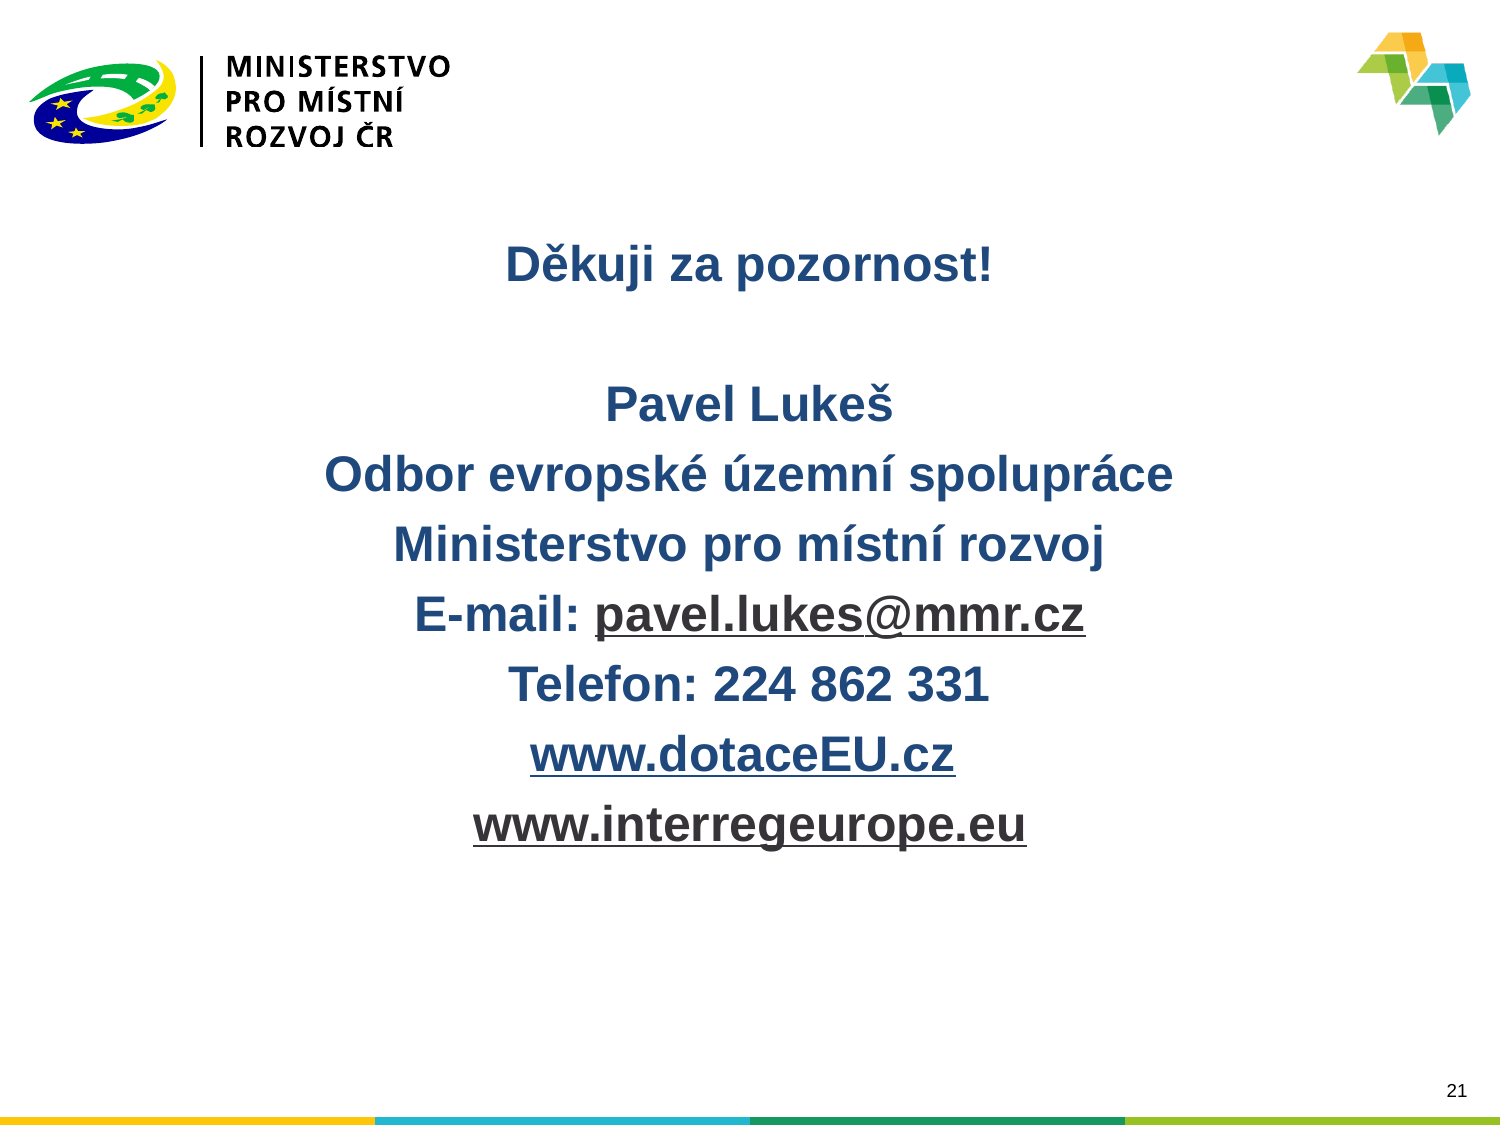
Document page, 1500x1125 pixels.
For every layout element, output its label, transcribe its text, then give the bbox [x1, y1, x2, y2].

picture [29, 54, 451, 148]
list Děkuji za pozornost! Pavel Lukeš Odbor evropské územní spolupráce Ministerstvo pro místní rozvoj E-mail: pavel.lukes@mmr.cz Telefon: 224 862 331 www.dotaceEU.cz www.interregeurope.eu [75, 224, 1425, 967]
picture [1353, 28, 1471, 138]
